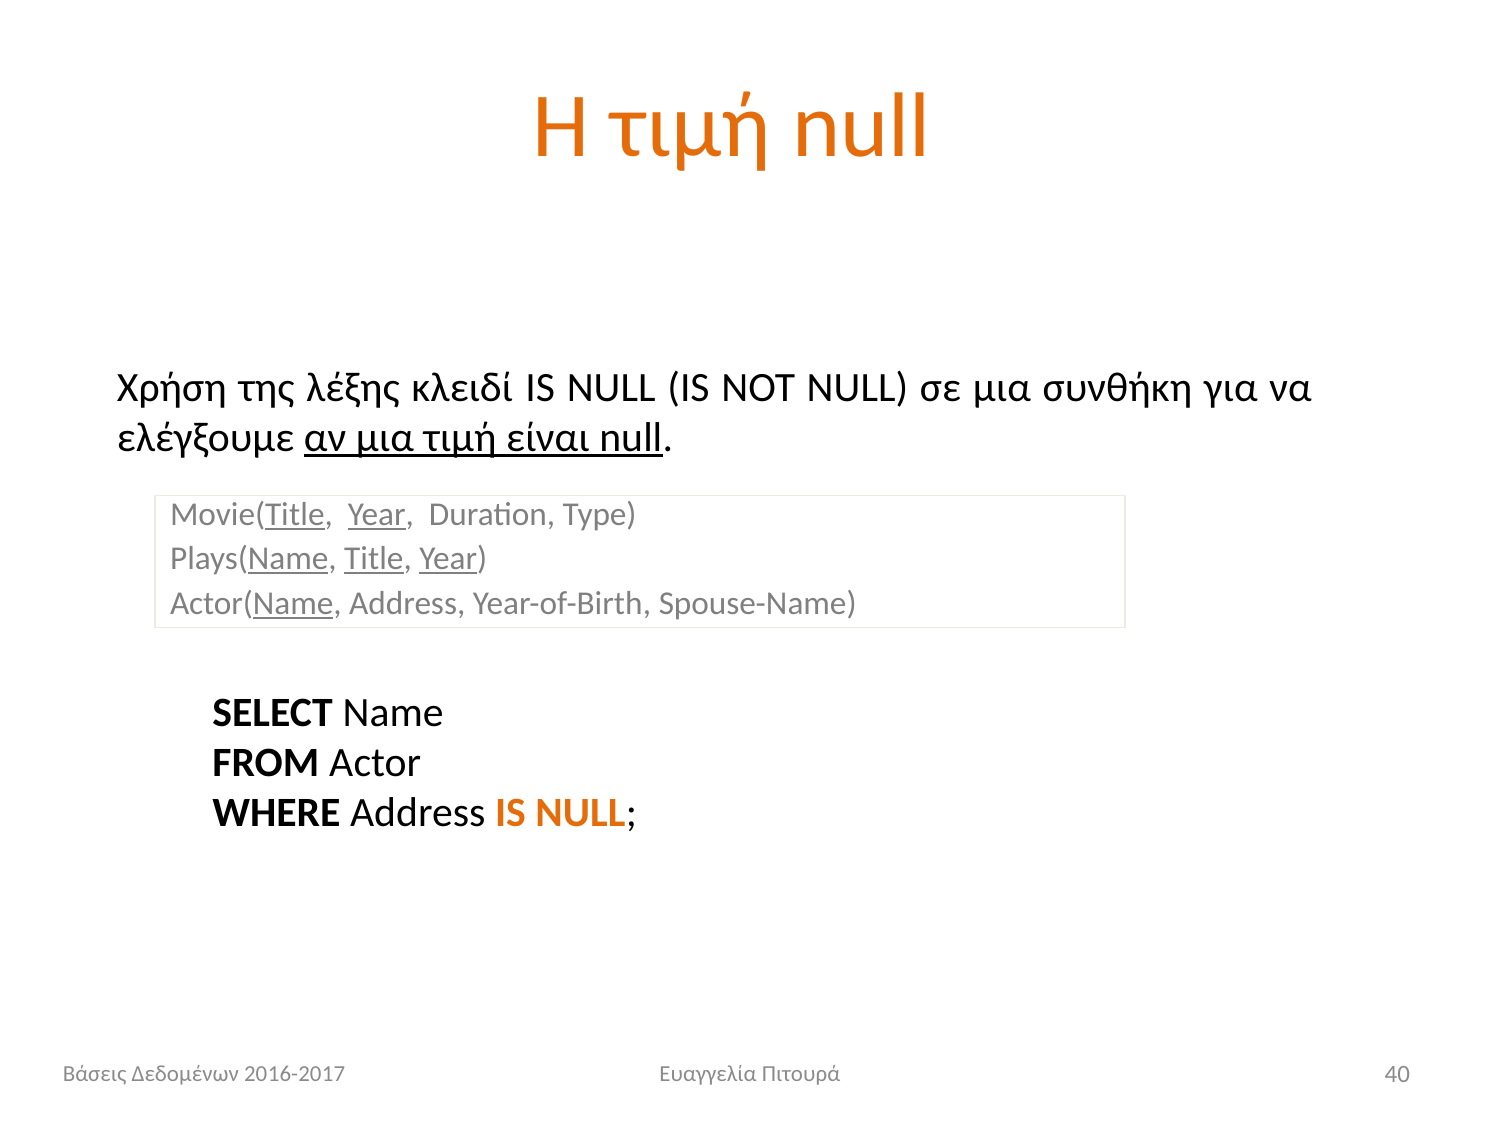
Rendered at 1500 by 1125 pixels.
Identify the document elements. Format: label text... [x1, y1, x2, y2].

footer Ευαγγελία Πιτουρά [512, 1042, 988, 1103]
text_box Movie(Title, Year, Duration, Type) Plays(Name, Title, Year) Actor(Name, Address, Year-of-Birth, Spouse-Name) [155, 495, 1125, 628]
text_box Χρήση της λέξης κλειδί IS NULL (IS NOT NULL) σε μια συνθήκη για να ελέγξουμε αν μια τιμή είναι null. [102, 352, 1328, 467]
text_box Βάσεις Δεδομένων 2016-2017 [47, 1042, 398, 1103]
title Η τιμή null [56, 26, 1407, 214]
slide_number 40 [1074, 1042, 1425, 1103]
text_box SELECT Name FROM Actor WHERE Address IS NULL; [197, 677, 988, 892]
